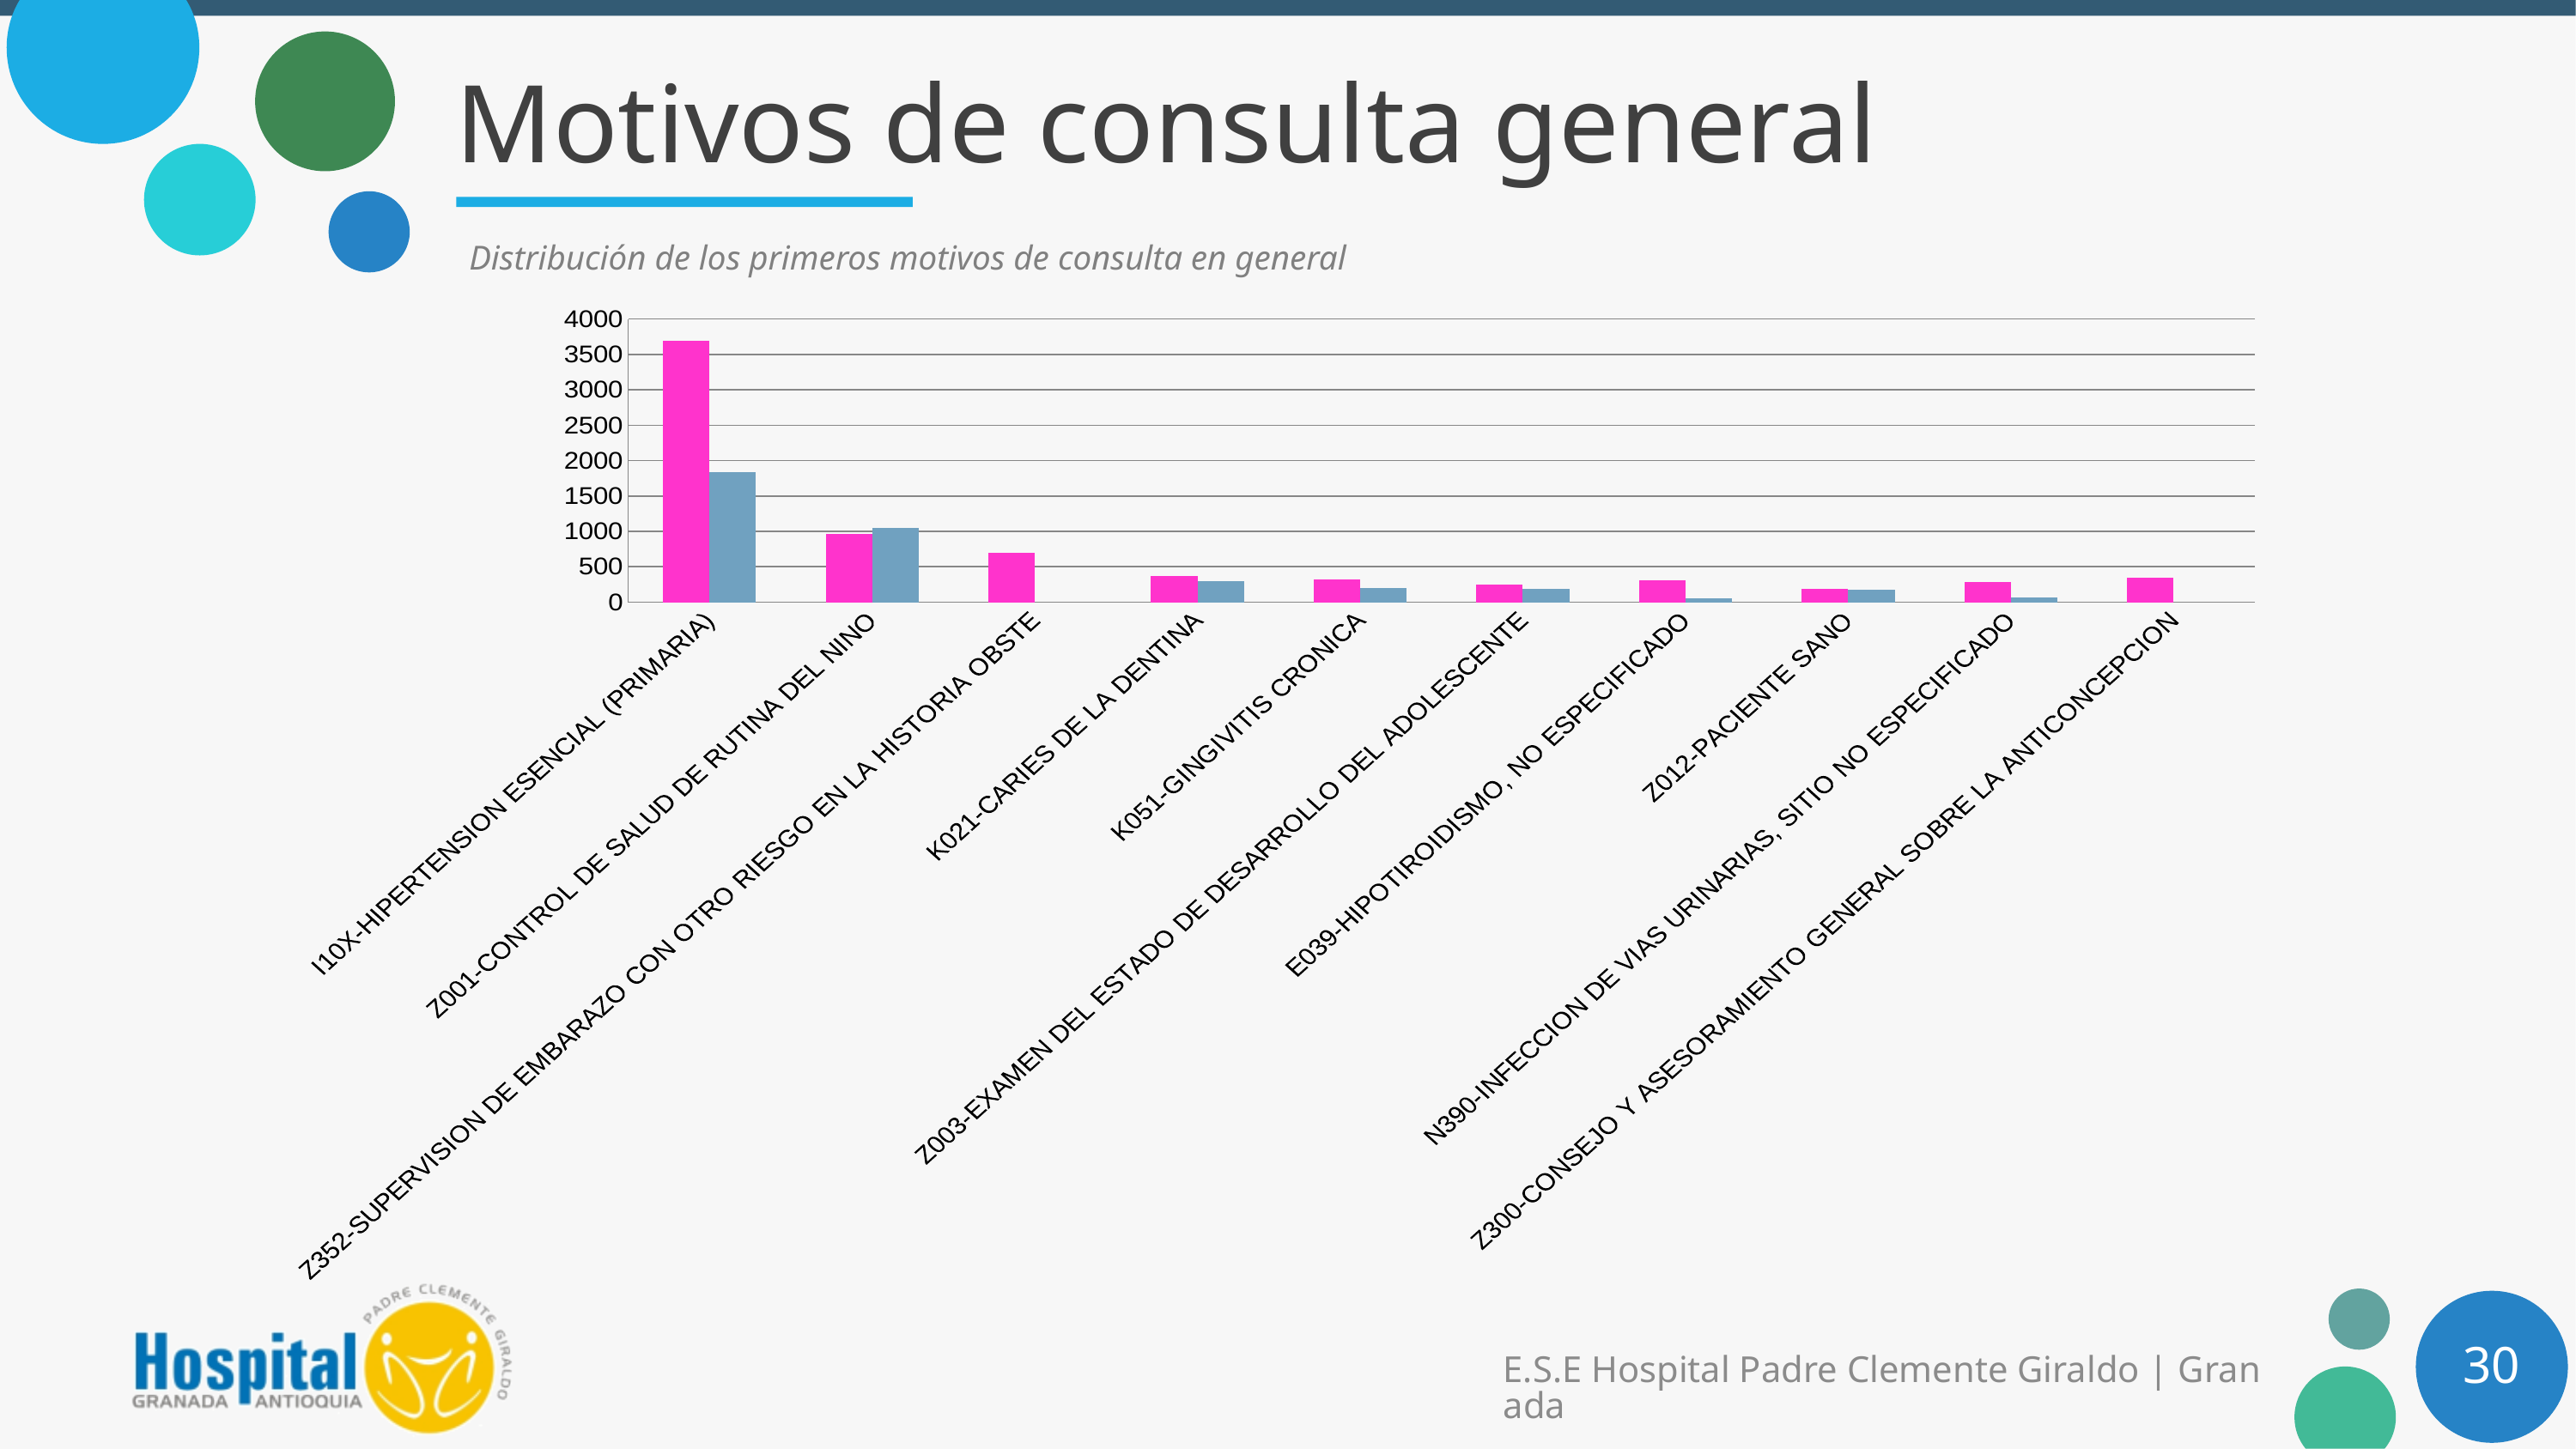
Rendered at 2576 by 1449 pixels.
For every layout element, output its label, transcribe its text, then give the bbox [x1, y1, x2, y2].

footer E.S.E Hospital Padre Clemente Giraldo | Granada [1479, 1332, 2296, 1410]
chart [253, 300, 2296, 1285]
slide_number 30 [2415, 1328, 2568, 1406]
picture [100, 1271, 532, 1449]
list Distribución de los primeros motivos de consulta en general [446, 217, 2465, 288]
title Motivos de consulta general [433, 34, 2454, 204]
